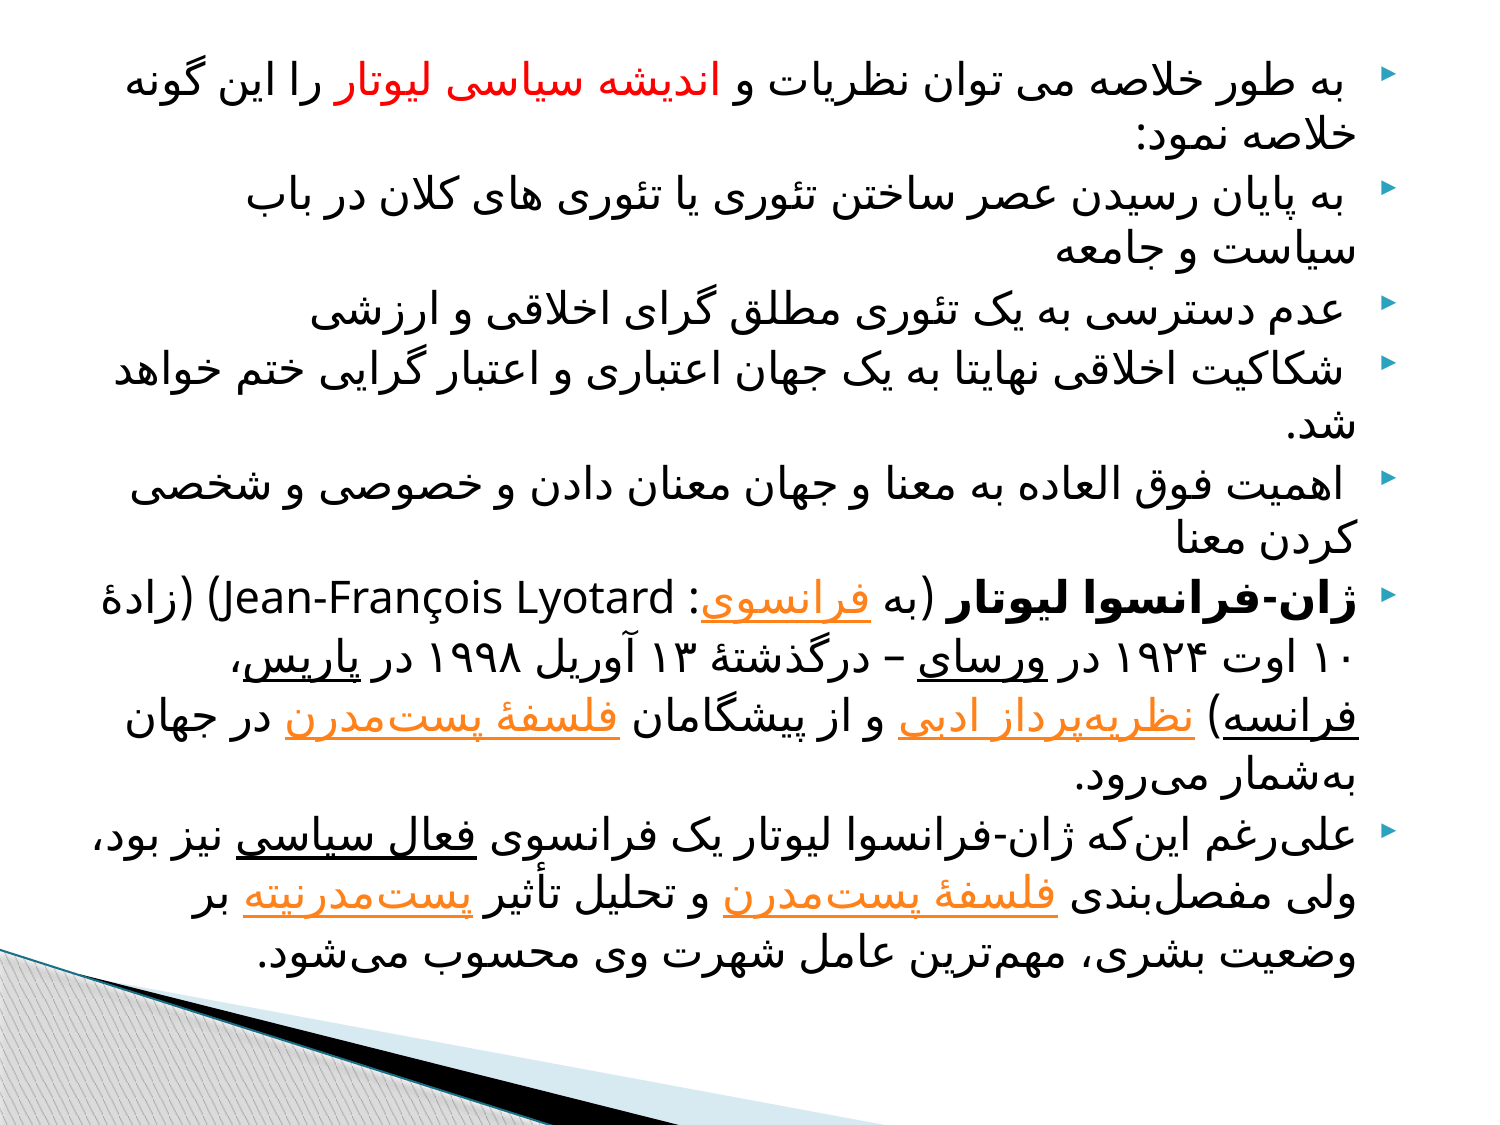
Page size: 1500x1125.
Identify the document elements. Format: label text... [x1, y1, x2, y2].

list به طور خلاصه می توان نظریات و اندیشه سیاسی لیوتار را این گونه خلاصه نمود: به پایان رسیدن عصر ساختن تئوری یا تئوری های کلان در باب سیاست و جامعه عدم دسترسی به یک تئوری مطلق گرای اخلاقی و ارزشی شکاکیت اخلاقی نهایتا به یک جهان اعتباری و اعتبار گرایی ختم خواهد شد. اهمیت فوق العاده به معنا و جهان معنان دادن و خصوصی و شخصی کردن معنا ژان-فرانسوا لیوتار (به فرانسوی: Jean-François Lyotard) (زادهٔ ۱۰ اوت ۱۹۲۴ در ورسای – درگذشتهٔ ۱۳ آوریل ۱۹۹۸ در پاریس، فرانسه) نظریه‌پرداز ادبی و از پیشگامان فلسفهٔ پست‌مدرن در جهان به‌شمار می‌رود. علی‌رغم این‌که ژان-فرانسوا لیوتار یک فرانسوی فعال سیاسی نیز بود، ولی مفصل‌بندی فلسفهٔ پست‌مدرن و تحلیل تأثیر پست‌مدرنیته بر وضعیت بشری، مهم‌ترین عامل شهرت وی محسوب می‌شود. [75, 42, 1425, 986]
